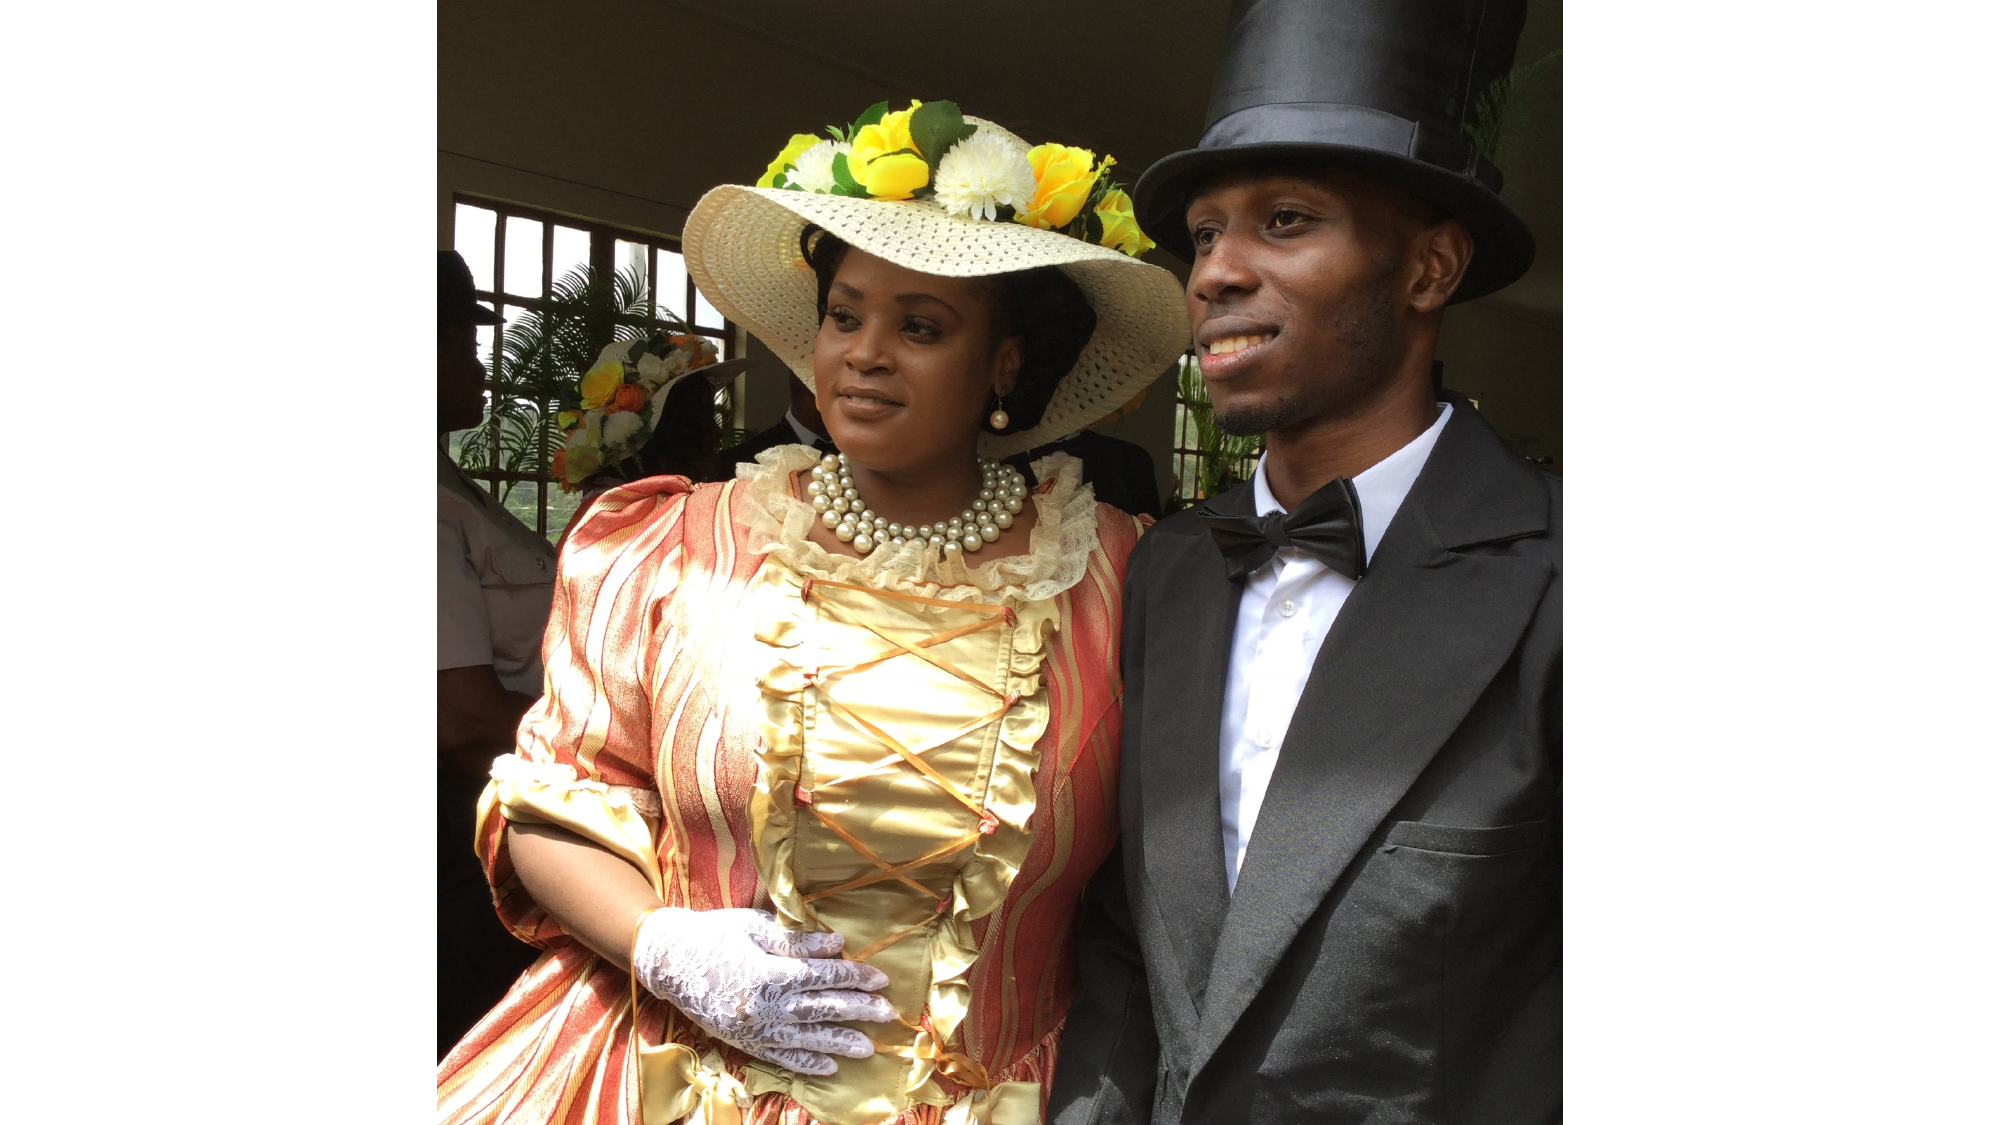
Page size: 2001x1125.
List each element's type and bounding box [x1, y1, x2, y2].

picture [437, 0, 1563, 1125]
